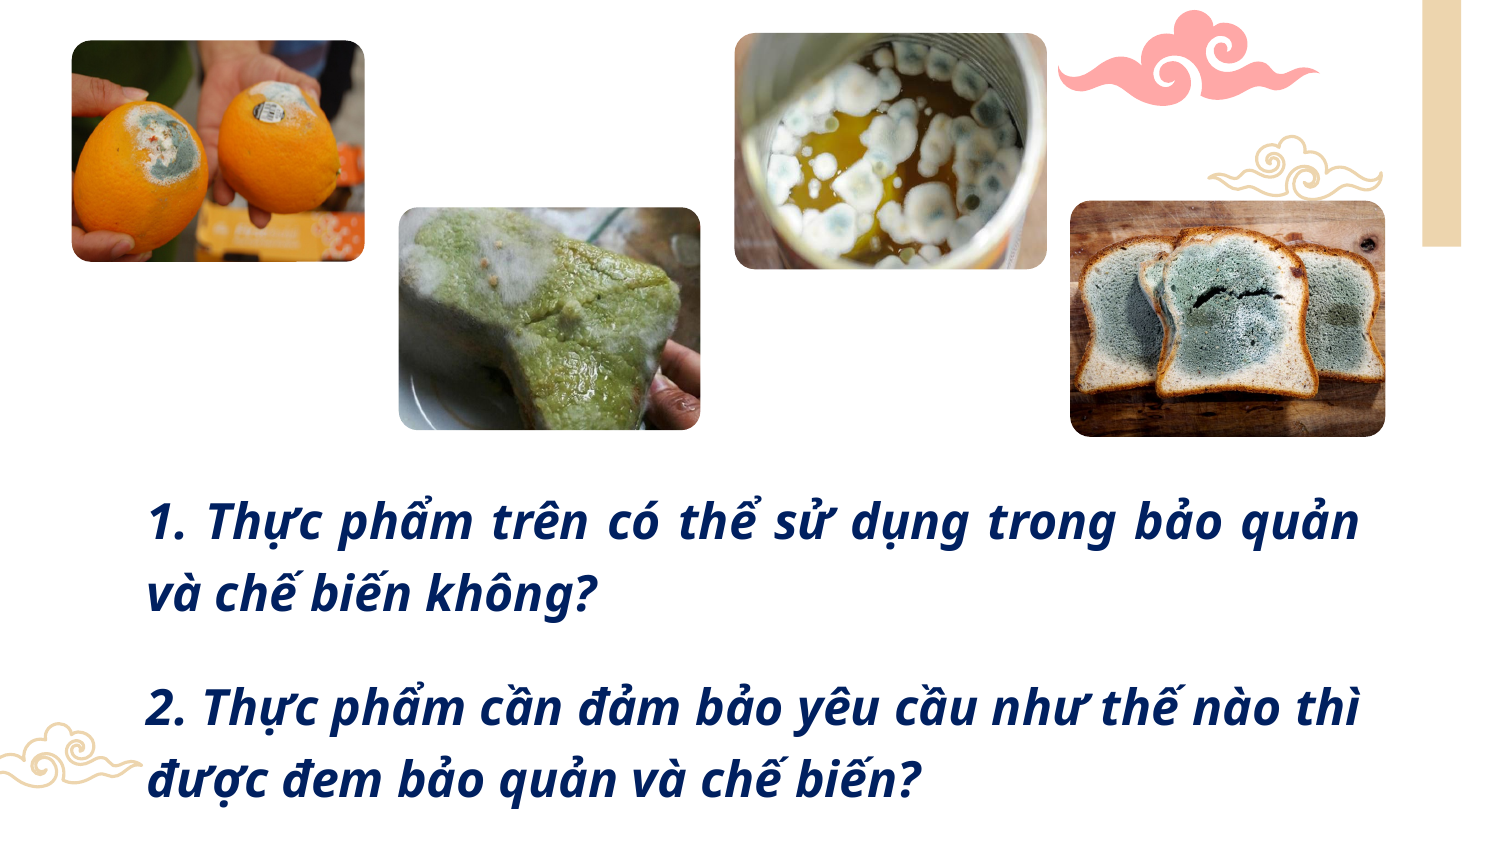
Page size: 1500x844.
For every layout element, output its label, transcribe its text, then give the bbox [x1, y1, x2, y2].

picture [71, 40, 365, 262]
text_box 1. Thực phẩm trên có thể sử dụng trong bảo quản và chế biến không? 2. Thực phẩm cần đảm bảo yêu cầu như thế nào thì được đem bảo quản và chế biến? [132, 470, 1376, 815]
picture [734, 32, 1048, 270]
picture [1069, 200, 1386, 438]
picture [398, 207, 701, 431]
